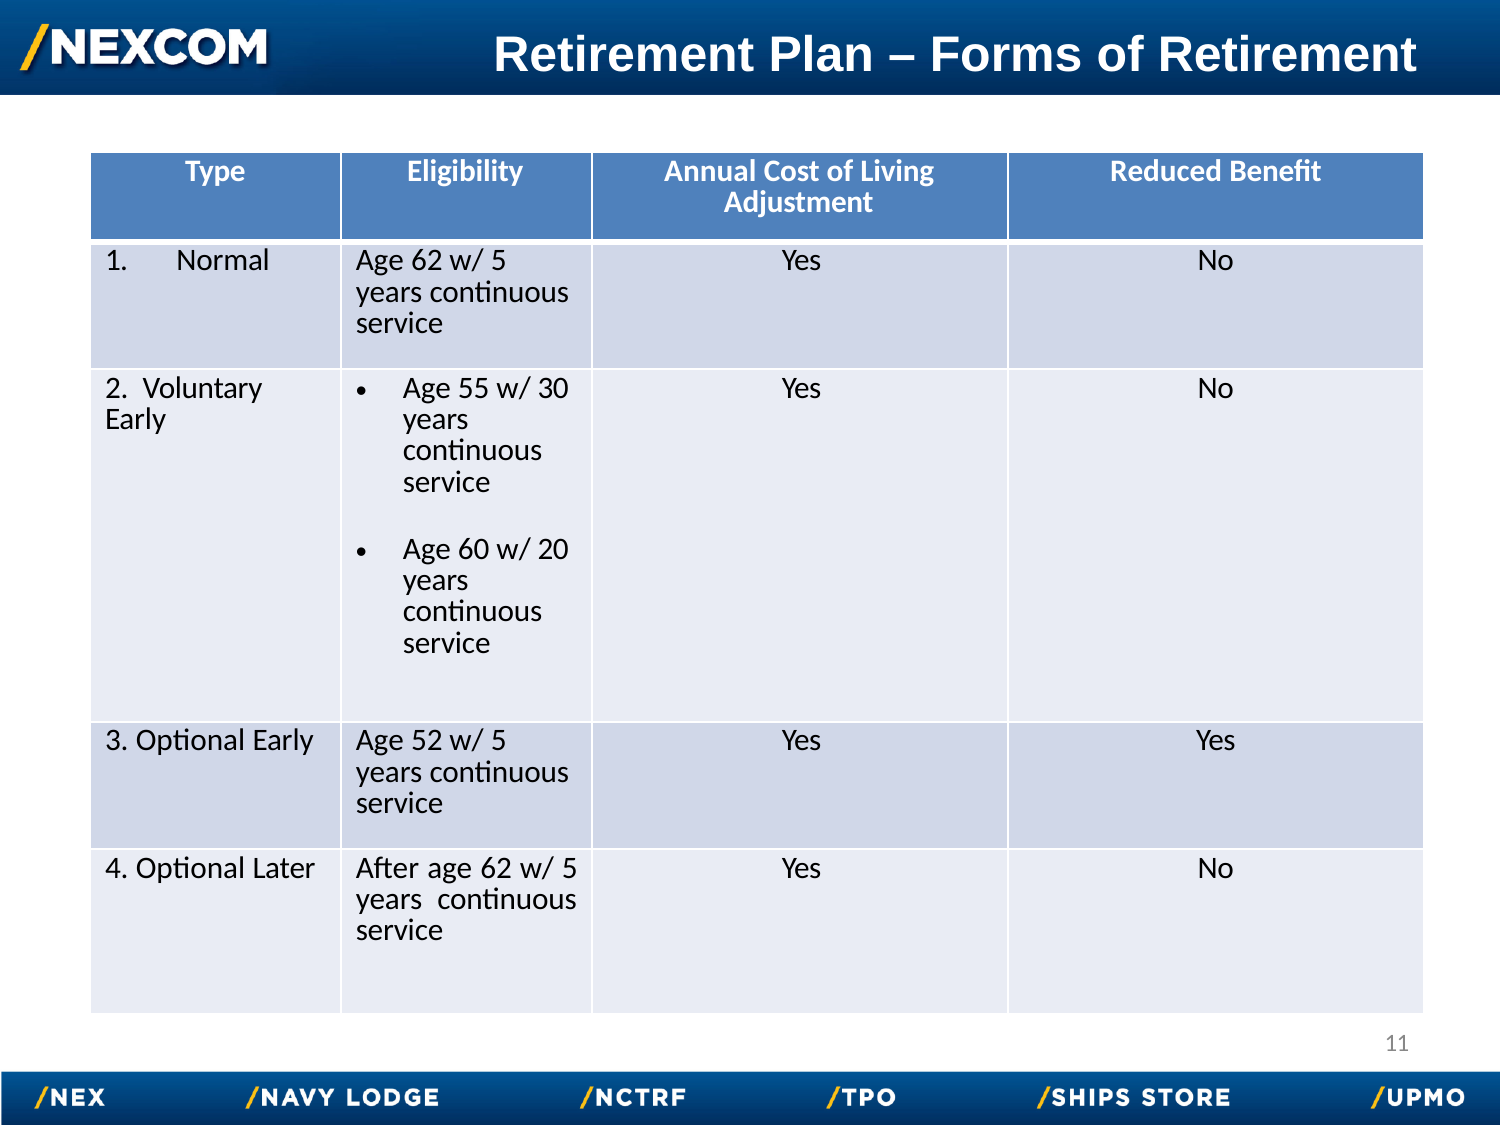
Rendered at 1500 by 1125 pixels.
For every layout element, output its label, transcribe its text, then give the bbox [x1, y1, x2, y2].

title Retirement Plan – Forms of Retirement [349, 0, 1439, 210]
table_header Type [91, 153, 340, 239]
table_cell No [1009, 245, 1423, 368]
table_cell Yes [593, 370, 1007, 721]
table_cell No [1009, 370, 1423, 721]
table_cell 1. Normal [91, 245, 340, 368]
table_cell Age 62 w/ 5 years continuous service [342, 245, 591, 368]
table_header Annual Cost of Living Adjustment [593, 153, 1007, 239]
table_cell Age 55 w/ 30 years continuous service Age 60 w/ 20 years continuous service [342, 370, 591, 721]
table_header Eligibility [342, 153, 591, 239]
table_cell After age 62 w/ 5 years continuous service [342, 850, 591, 1013]
table_header Reduced Benefit [1009, 153, 1423, 239]
table_cell Yes [1009, 723, 1423, 848]
text_box 11 [1382, 1024, 1412, 1056]
table_cell 4. Optional Later [91, 850, 340, 1013]
table_cell 3. Optional Early [91, 723, 340, 848]
picture [0, 0, 1500, 1125]
table_cell Age 52 w/ 5 years continuous service [342, 723, 591, 848]
table_cell No [1009, 850, 1423, 1013]
table_cell Yes [593, 850, 1007, 1013]
table_cell 2. Voluntary Early [91, 370, 340, 721]
table_cell Yes [593, 245, 1007, 368]
table_cell Yes [593, 723, 1007, 848]
